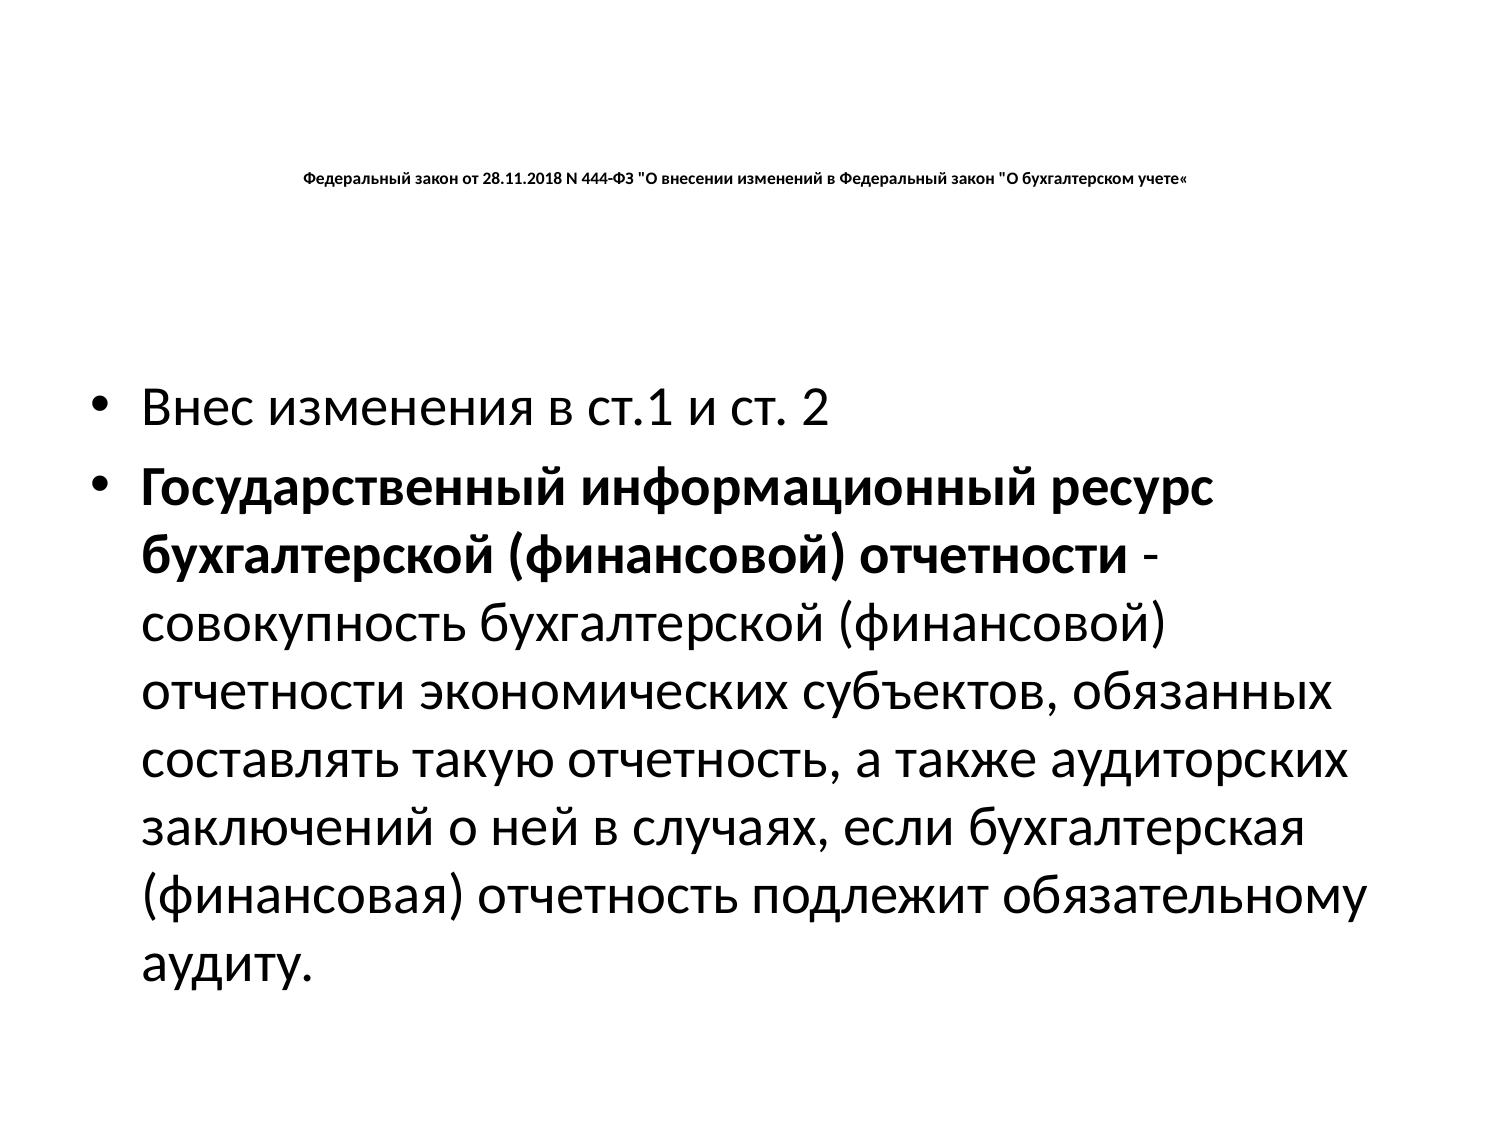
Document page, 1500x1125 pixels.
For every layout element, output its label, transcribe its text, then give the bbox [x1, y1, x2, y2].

title Федеральный закон от 28.11.2018 N 444-ФЗ "О внесении изменений в Федеральный закон "О бухгалтерском учете« [75, 45, 1425, 233]
list Внес изменения в ст.1 и ст. 2 Государственный информационный ресурс бухгалтерской (финансовой) отчетности - совокупность бухгалтерской (финансовой) отчетности экономических субъектов, обязанных составлять такую отчетность, а также аудиторских заключений о ней в случаях, если бухгалтерская (финансовая) отчетность подлежит обязательному аудиту. [75, 361, 1425, 1005]
